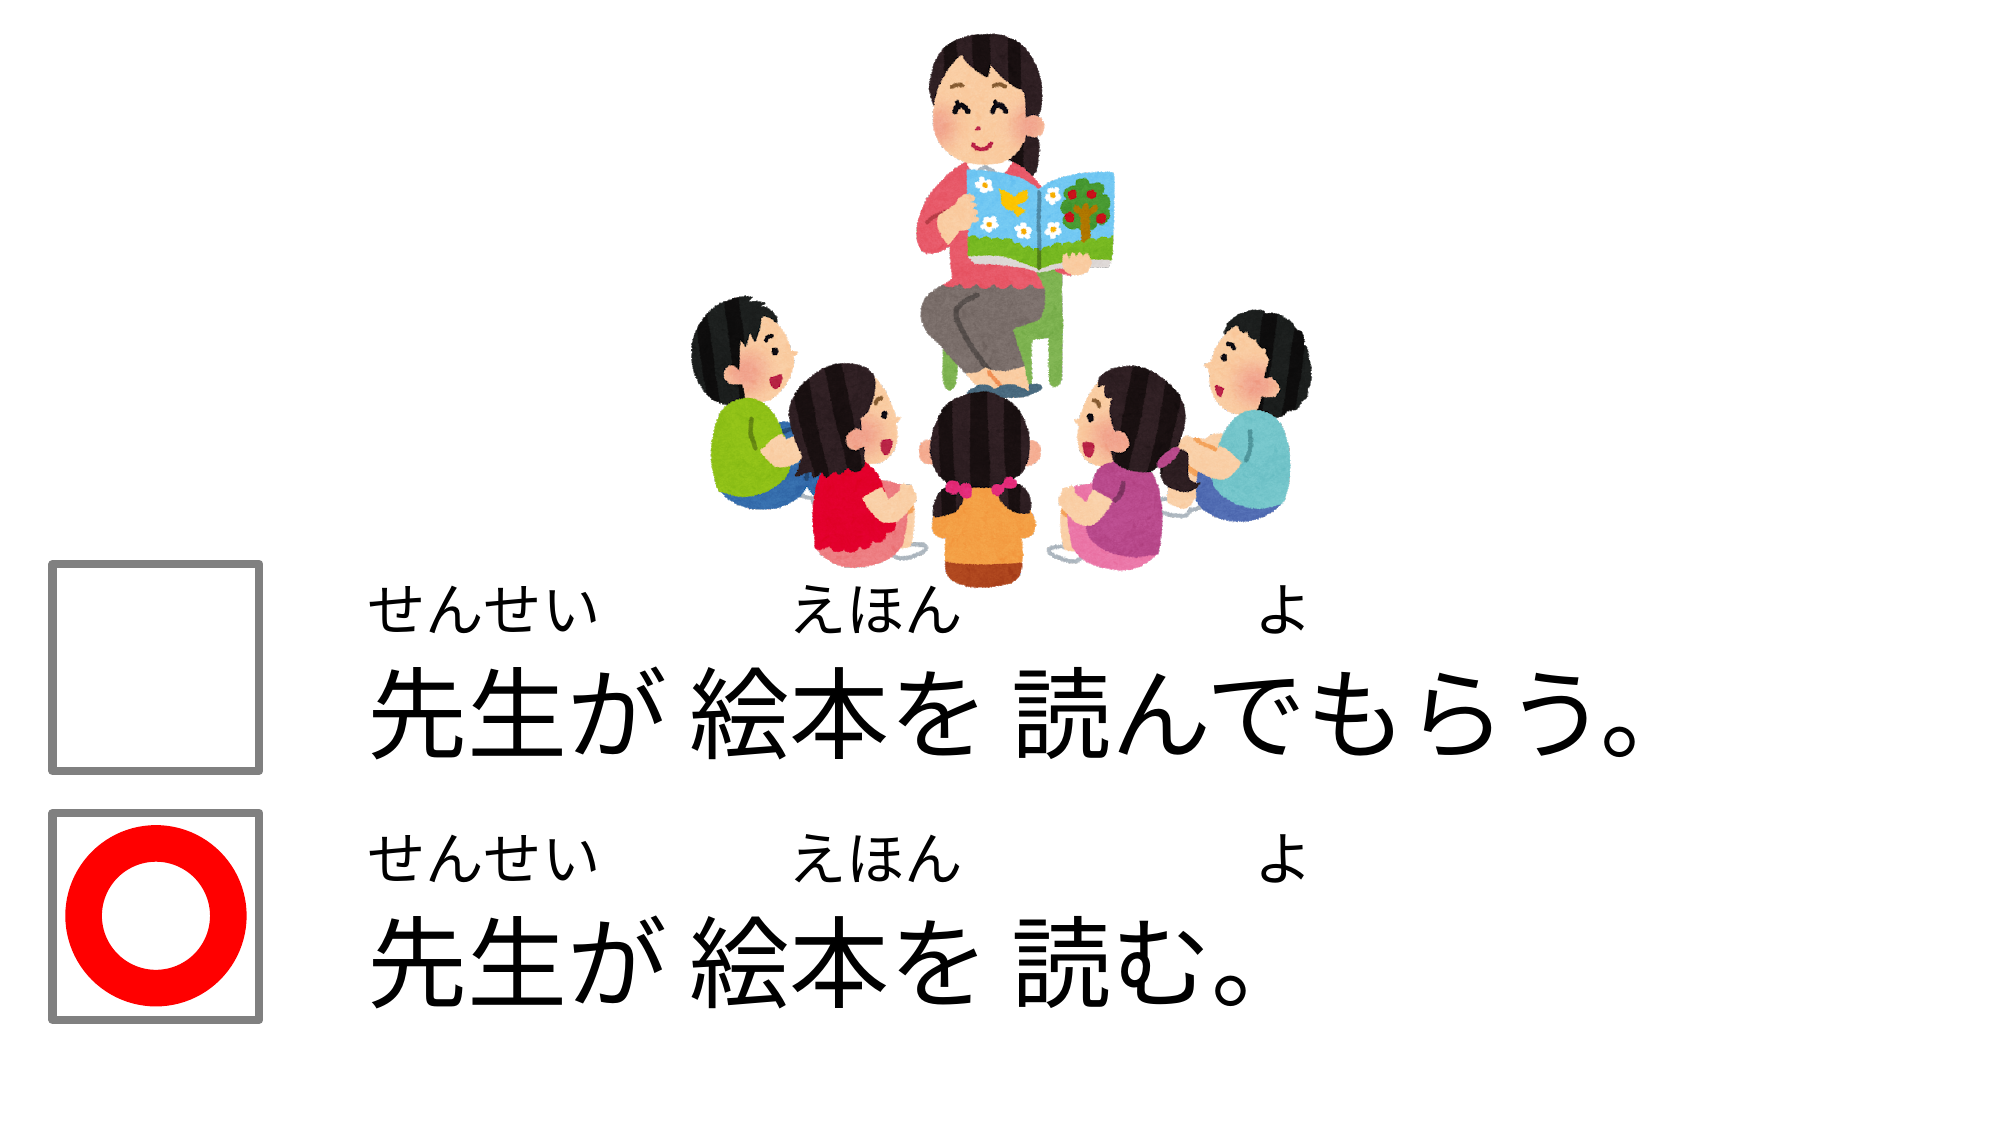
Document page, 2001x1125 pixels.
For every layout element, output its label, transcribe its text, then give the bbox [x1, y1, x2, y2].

picture [677, 18, 1323, 597]
text_box [66, 826, 246, 1006]
text_box せんせい えほん よ [352, 813, 1948, 902]
text_box 先生が 絵本を 読む。 [352, 902, 1948, 1020]
text_box 先生が 絵本を 読んでもらう。 [352, 653, 1948, 771]
text_box [52, 564, 260, 771]
text_box [52, 813, 260, 1020]
text_box せんせい えほん よ [352, 564, 1948, 653]
